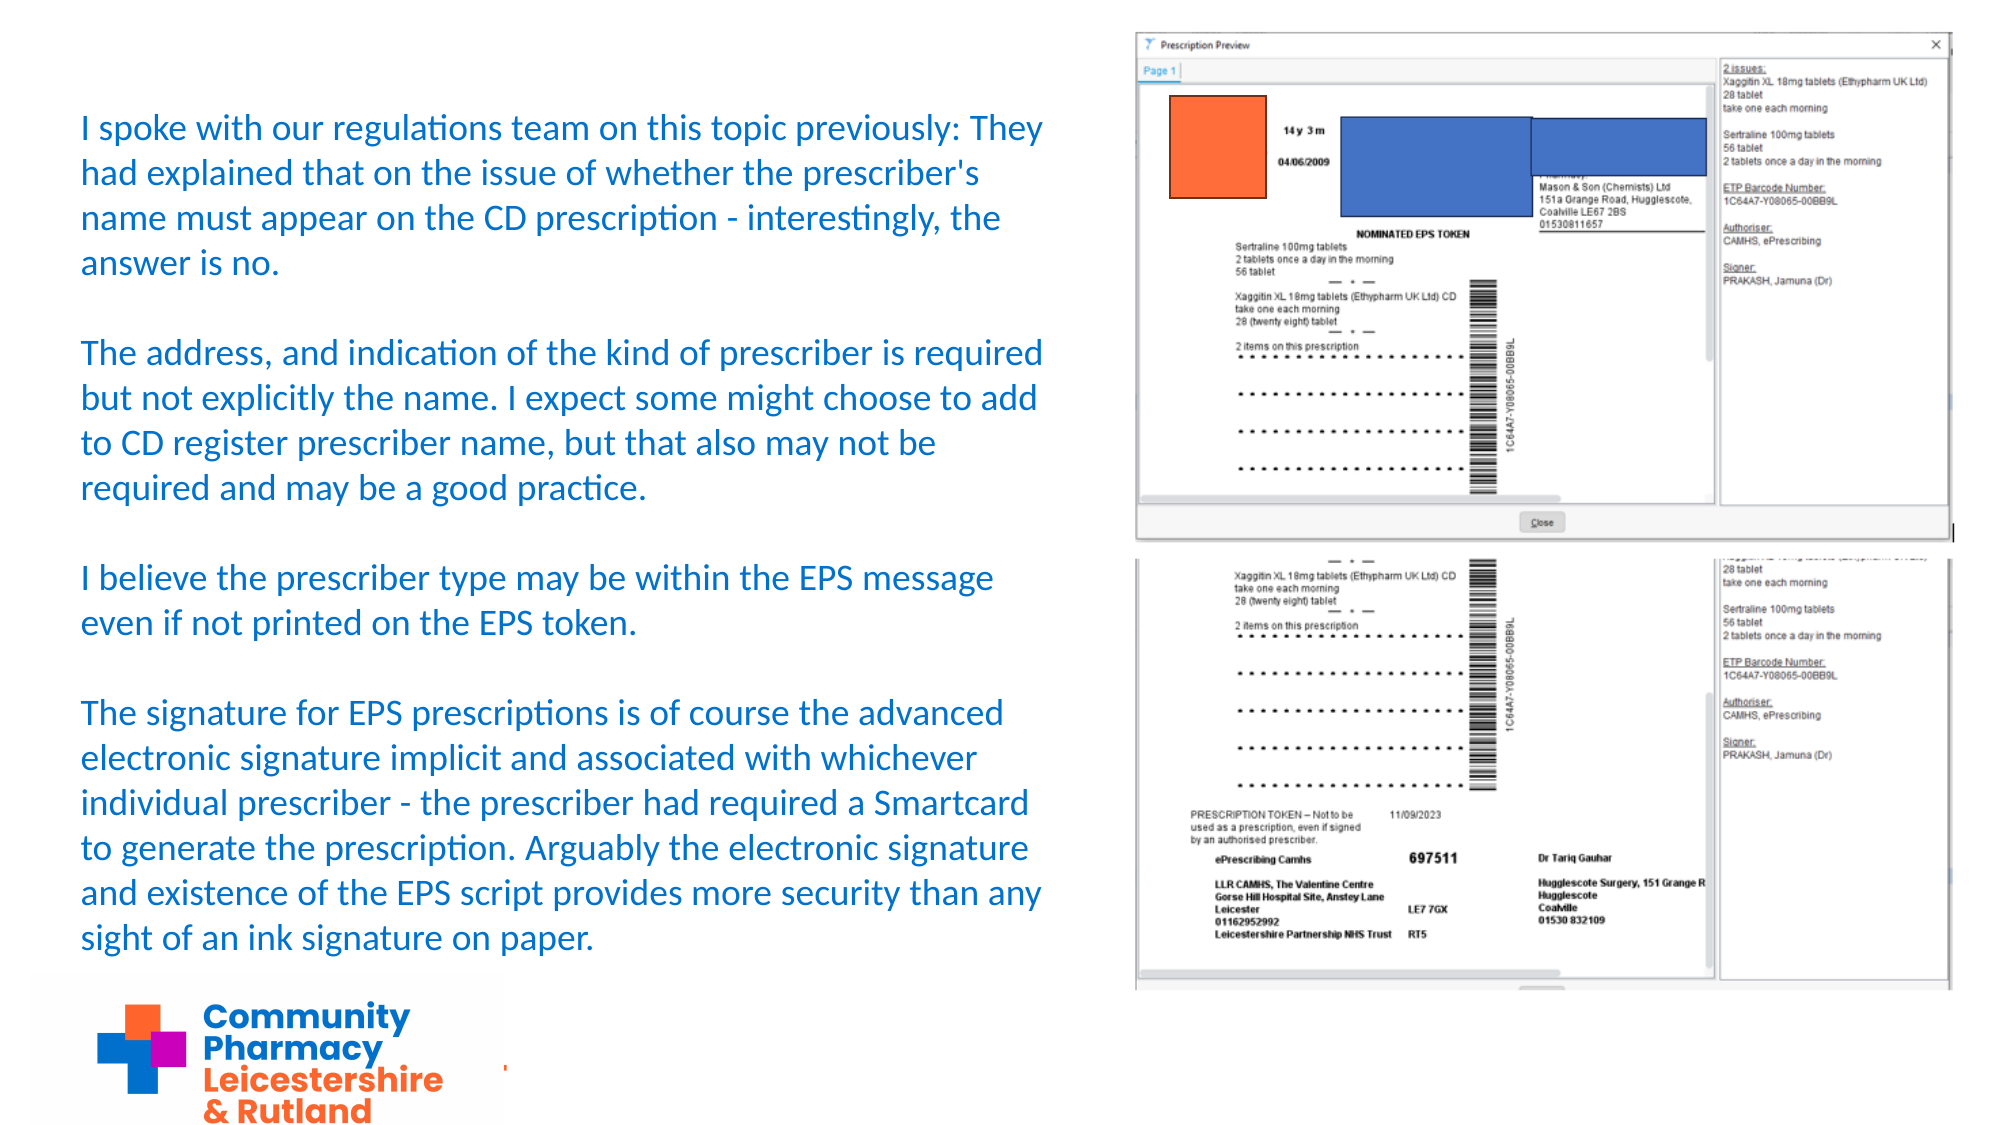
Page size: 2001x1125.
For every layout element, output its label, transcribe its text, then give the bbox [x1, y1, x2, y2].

text_box I spoke with our regulations team on this topic previously: They had explained that on the issue of whether the prescriber's name must appear on the CD prescription - interestingly, the answer is no. The address, and indication of the kind of prescriber is required but not explicitly the name. I expect some might choose to add to CD register prescriber name, but that also may not be required and may be a good practice. I believe the prescriber type may be within the EPS message even if not printed on the EPS token. The signature for EPS prescriptions is of course the advanced electronic signature implicit and associated with whichever individual prescriber - the prescriber had required a Smartcard to generate the prescription. Arguably the electronic signature and existence of the EPS script provides more security than any sight of an ink signature on paper. [65, 95, 1067, 966]
picture [30, 973, 507, 1125]
picture [1126, 20, 1976, 1008]
